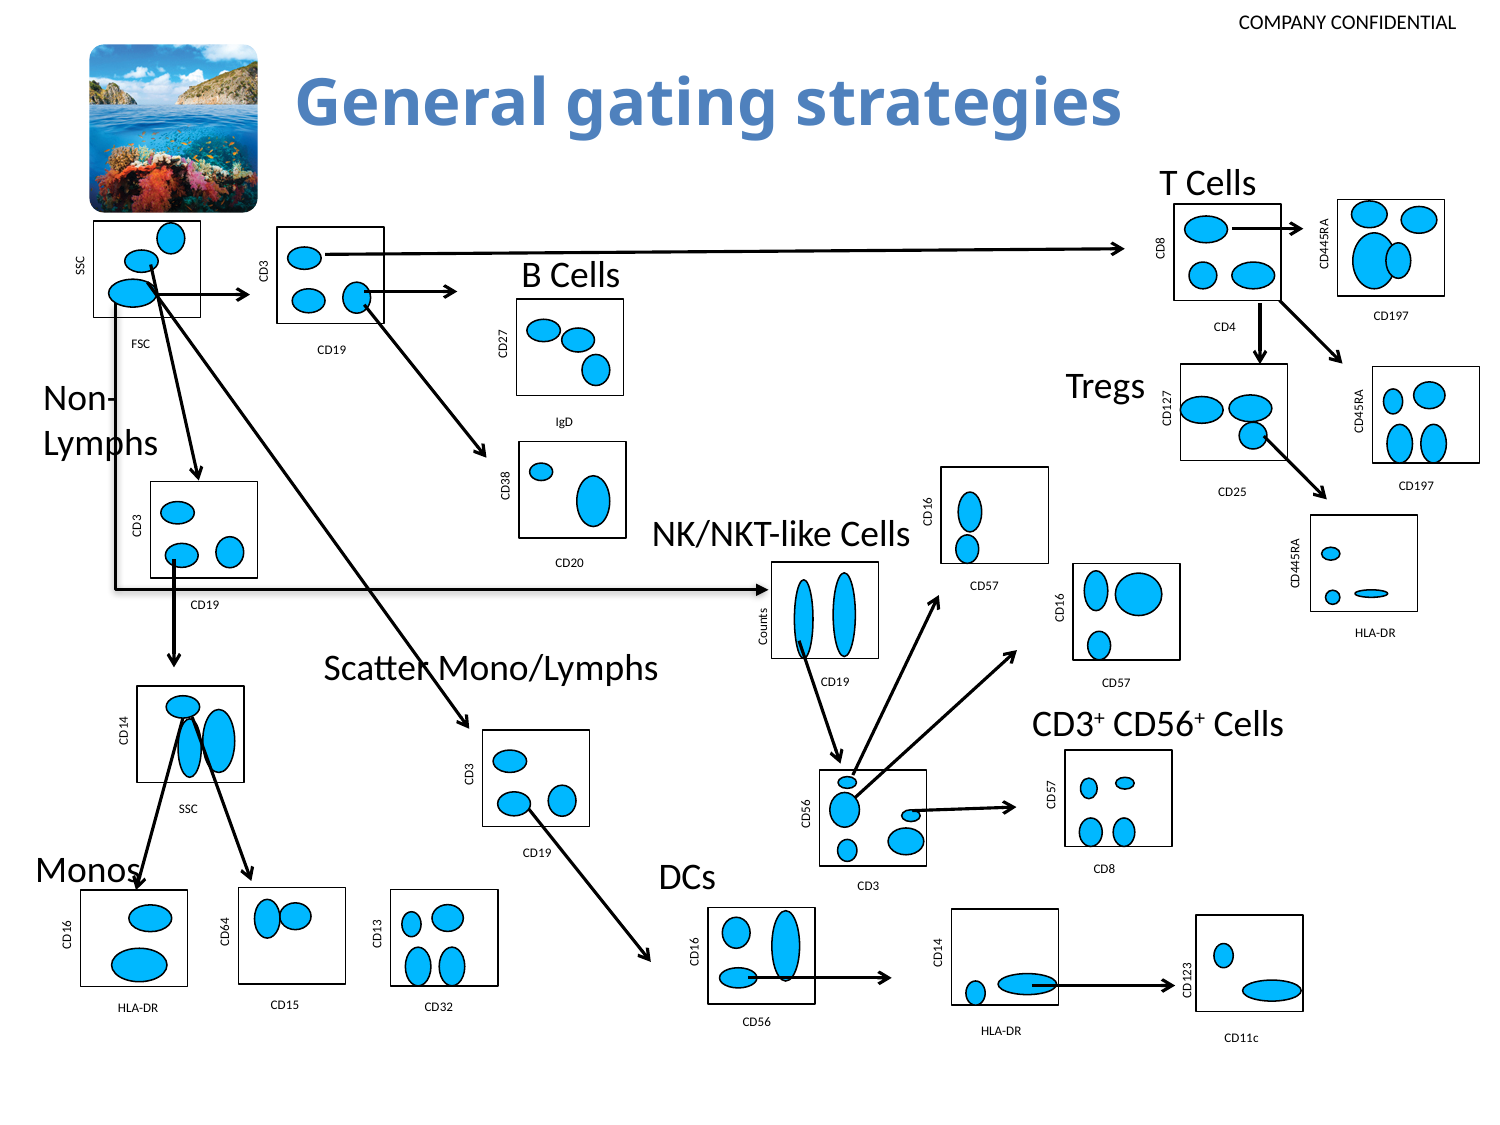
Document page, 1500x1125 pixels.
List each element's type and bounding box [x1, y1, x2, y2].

text_box [727, 1006, 787, 1037]
text_box [360, 889, 498, 986]
text_box [409, 990, 469, 1022]
title [279, 52, 1480, 147]
text_box [637, 467, 1300, 867]
text_box [255, 988, 315, 1020]
text_box [955, 570, 1014, 601]
text_box [1209, 1021, 1274, 1053]
text_box [1224, 1, 1472, 42]
text_box [1307, 199, 1445, 297]
text_box [842, 870, 895, 901]
text_box [966, 1015, 1037, 1046]
text_box [1203, 475, 1262, 507]
picture [89, 44, 258, 213]
text_box [1342, 366, 1480, 464]
text_box [1199, 311, 1251, 342]
text_box [1043, 563, 1181, 660]
text_box [1278, 515, 1418, 612]
text_box [1078, 853, 1131, 884]
text_box [678, 907, 892, 1004]
text_box [103, 992, 174, 1023]
text_box [28, 365, 114, 470]
text_box [1050, 150, 1343, 500]
text_box [1340, 616, 1411, 648]
text_box [1384, 469, 1450, 501]
text_box [20, 119, 1125, 987]
text_box [921, 908, 1303, 1013]
text_box [208, 887, 346, 985]
text_box [1358, 299, 1424, 331]
